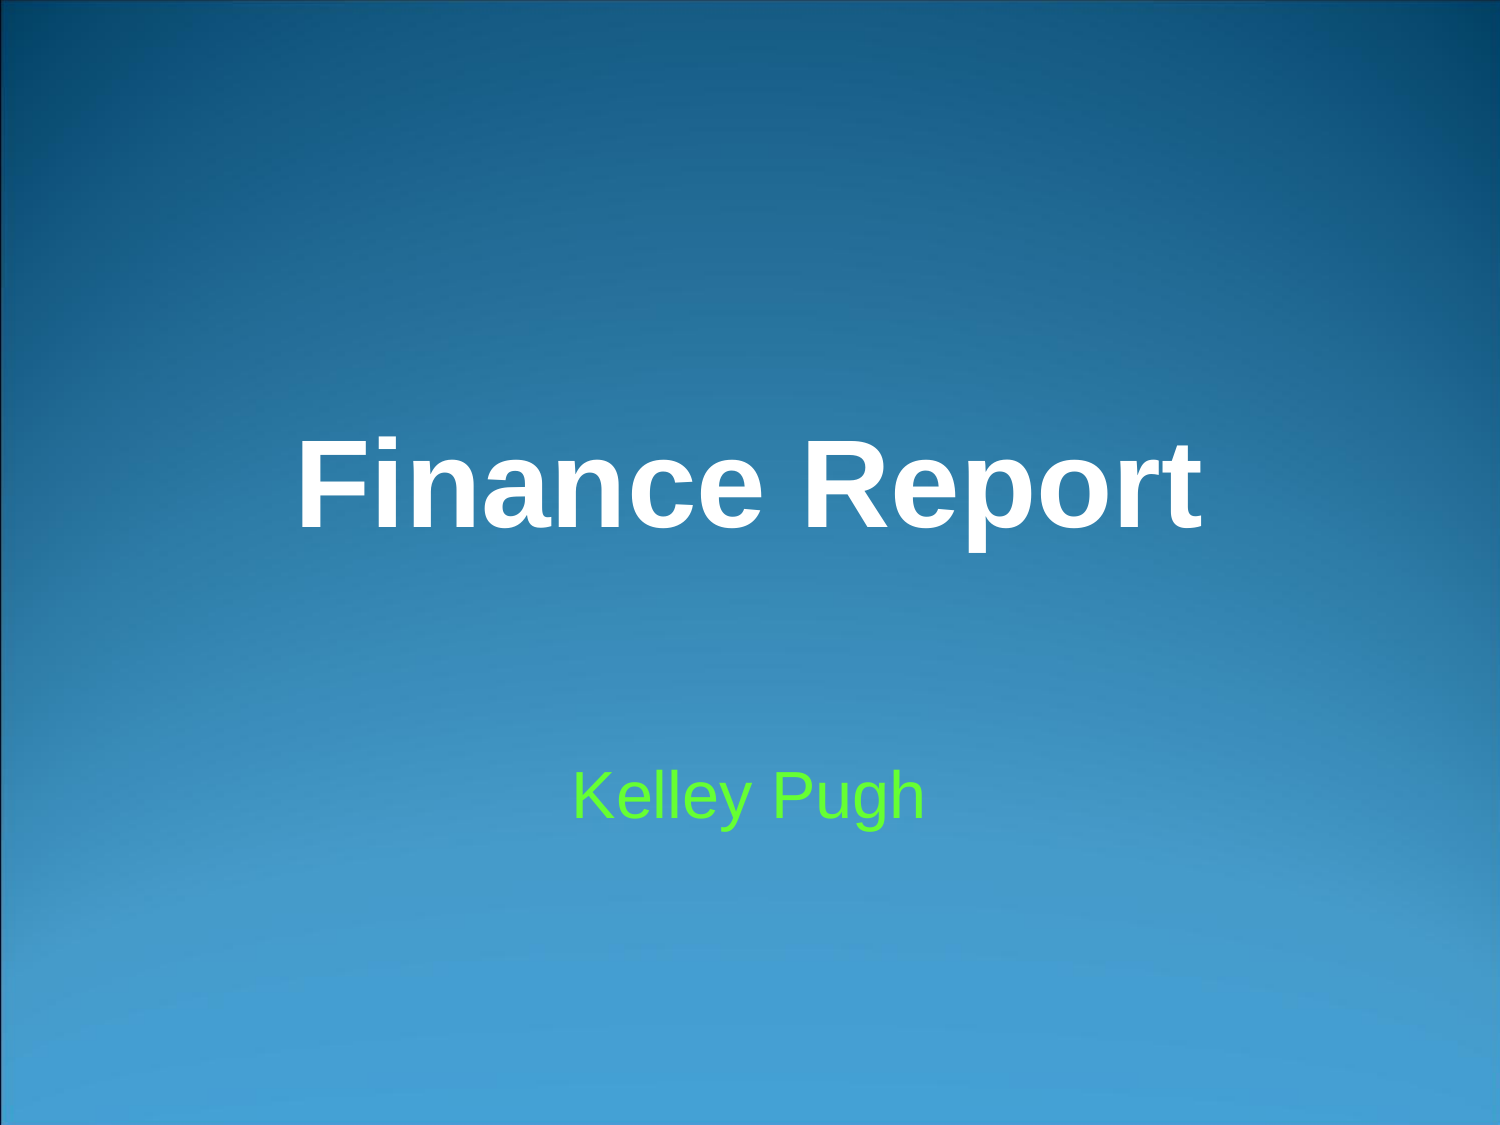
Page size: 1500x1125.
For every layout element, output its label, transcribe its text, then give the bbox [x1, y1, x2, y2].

list Kelley Pugh [102, 752, 1397, 999]
title Finance Report [102, 280, 1397, 563]
picture [0, 0, 1500, 1125]
